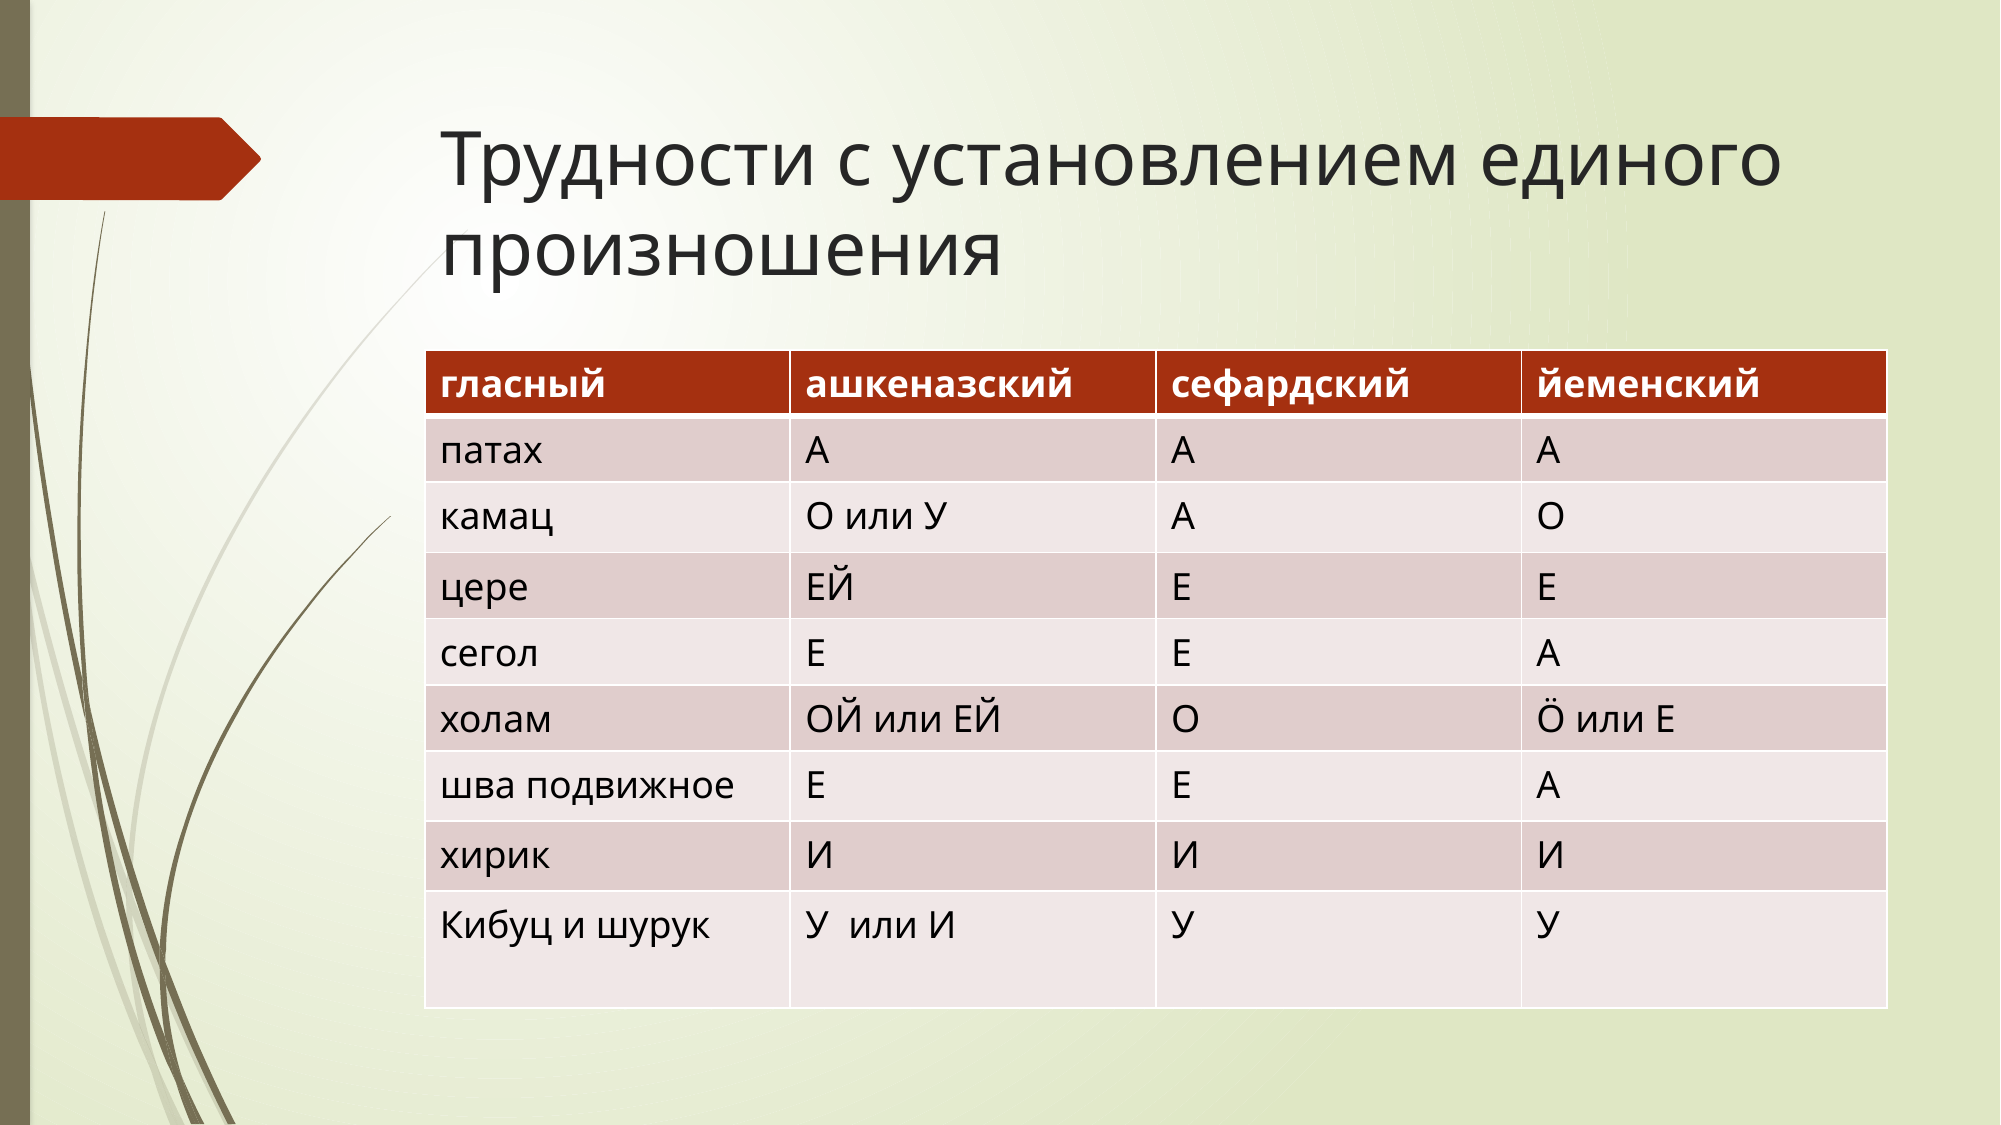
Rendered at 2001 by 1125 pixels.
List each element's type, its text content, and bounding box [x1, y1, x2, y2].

table_cell шва подвижное [426, 752, 789, 820]
table_cell А [1157, 483, 1521, 552]
table_cell патах [426, 419, 789, 481]
table_cell А [1522, 752, 1886, 820]
table_cell О [1522, 483, 1886, 552]
table_cell Е [1522, 553, 1886, 618]
table_cell Е [1157, 619, 1521, 684]
table_cell У или И [791, 892, 1155, 1007]
table_cell холам [426, 686, 789, 750]
table_cell И [1522, 822, 1886, 890]
table_cell Е [791, 752, 1155, 820]
table_cell И [791, 822, 1155, 890]
title Трудности с установлением единого произношения [425, 102, 1888, 313]
table_cell Ö или Е [1522, 686, 1886, 750]
table_cell ЕЙ [791, 553, 1155, 618]
table_header йеменский [1522, 351, 1886, 413]
table_cell Кибуц и шурук [426, 892, 789, 1007]
table_cell камац [426, 483, 789, 552]
table_cell А [1157, 419, 1521, 481]
table_cell сегол [426, 619, 789, 684]
table_cell У [1522, 892, 1886, 1007]
table_cell А [791, 419, 1155, 481]
table_cell О [1157, 686, 1521, 750]
table_cell А [1522, 419, 1886, 481]
table_cell ОЙ или ЕЙ [791, 686, 1155, 750]
table_cell А [1522, 619, 1886, 684]
table_cell О или У [791, 483, 1155, 552]
table_header сефардский [1157, 351, 1521, 413]
table_header ашкеназский [791, 351, 1155, 413]
table_cell Е [791, 619, 1155, 684]
table_cell Е [1157, 752, 1521, 820]
table_cell Е [1157, 553, 1521, 618]
table_header гласный [426, 351, 789, 413]
table_cell И [1157, 822, 1521, 890]
table_cell У [1157, 892, 1521, 1007]
table_cell цере [426, 553, 789, 618]
table_cell хирик [426, 822, 789, 890]
